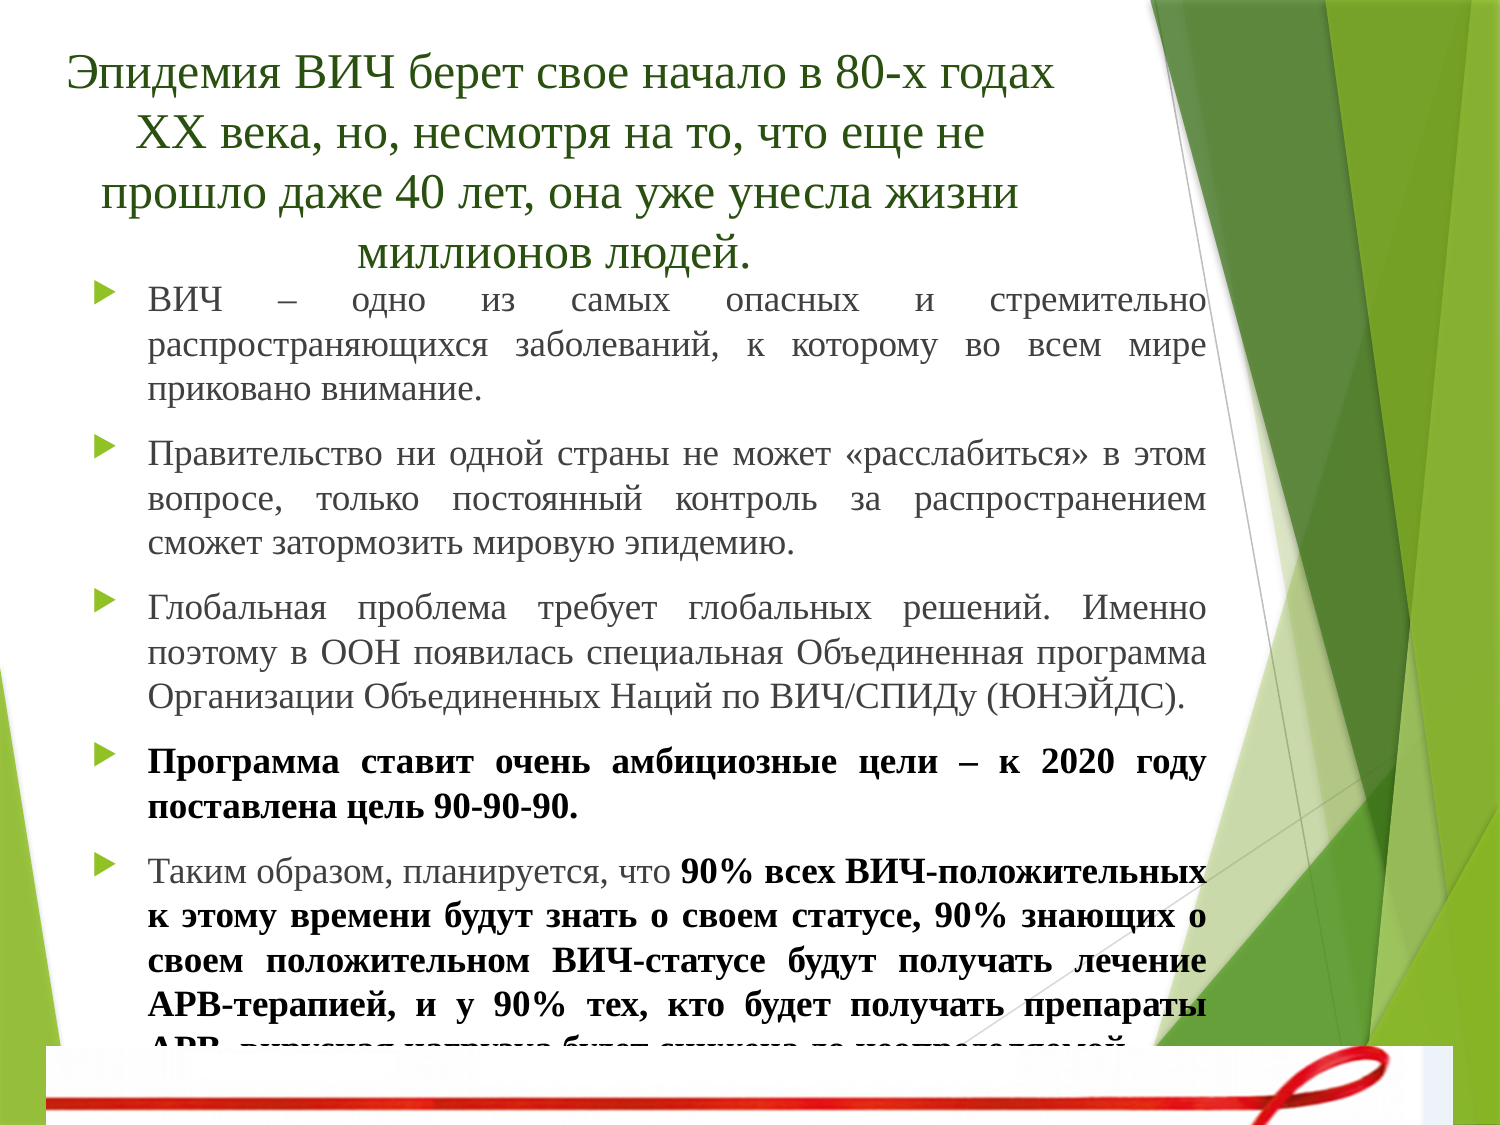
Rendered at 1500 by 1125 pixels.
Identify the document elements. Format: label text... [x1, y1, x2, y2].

picture [45, 1046, 1453, 1125]
title Эпидемия ВИЧ берет свое начало в 80-х годах ХХ века, но, несмотря на то, что еще не прошло даже 40 лет, она уже унесла жизни миллионов людей. [41, 30, 1081, 303]
list ВИЧ – одно из самых опасных и стремительно распространяющихся заболеваний, к которому во всем мире приковано внимание. Правительство ни одной страны не может «расслабиться» в этом вопросе, только постоянный контроль за распространением сможет затормозить мировую эпидемию. Глобальная проблема требует глобальных решений. Именно поэтому в ООН появилась специальная Объединенная программа Организации Объединенных Наций по ВИЧ/СПИДу (ЮНЭЙДС). Программа ставит очень амбициозные цели – к 2020 году поставлена цель 90-90-90. Таким образом, планируется, что 90% всех ВИЧ-положительных к этому времени будут знать о своем статусе, 90% знающих о своем положительном ВИЧ-статусе будут получать лечение АРВ-терапией, и у 90% тех, кто будет получать препараты АРВ, вирусная нагрузка будет снижена до неопределяемой. [76, 267, 1223, 1045]
